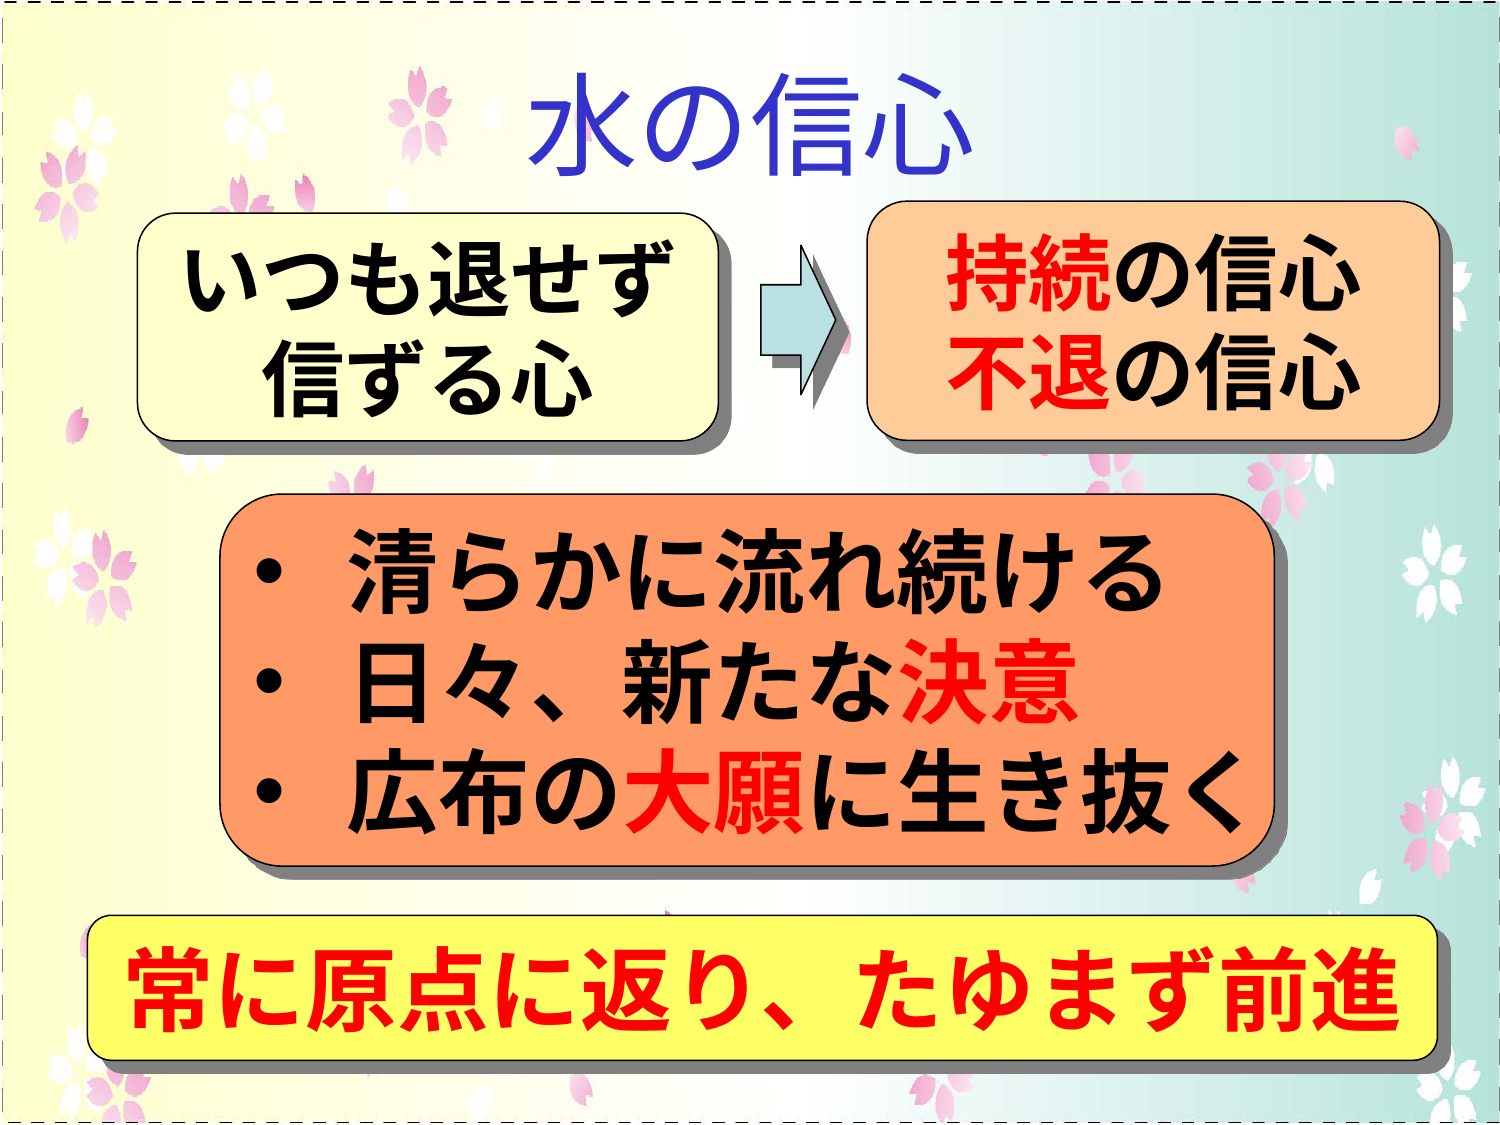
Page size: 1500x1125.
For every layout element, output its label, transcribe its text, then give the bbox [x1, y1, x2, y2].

picture [0, 0, 1500, 1125]
text_box 常に原点に返り、たゆまず前進 [87, 915, 1438, 1061]
title 水の信心 [162, 45, 1338, 200]
text_box [760, 244, 836, 395]
text_box 持続の信心 不退の信心 [867, 201, 1440, 441]
text_box 清らかに流れ続ける 日々、新たな決意 広布の大願に生き抜く [219, 494, 1275, 867]
text_box いつも退せず 信ずる心 [137, 213, 719, 441]
